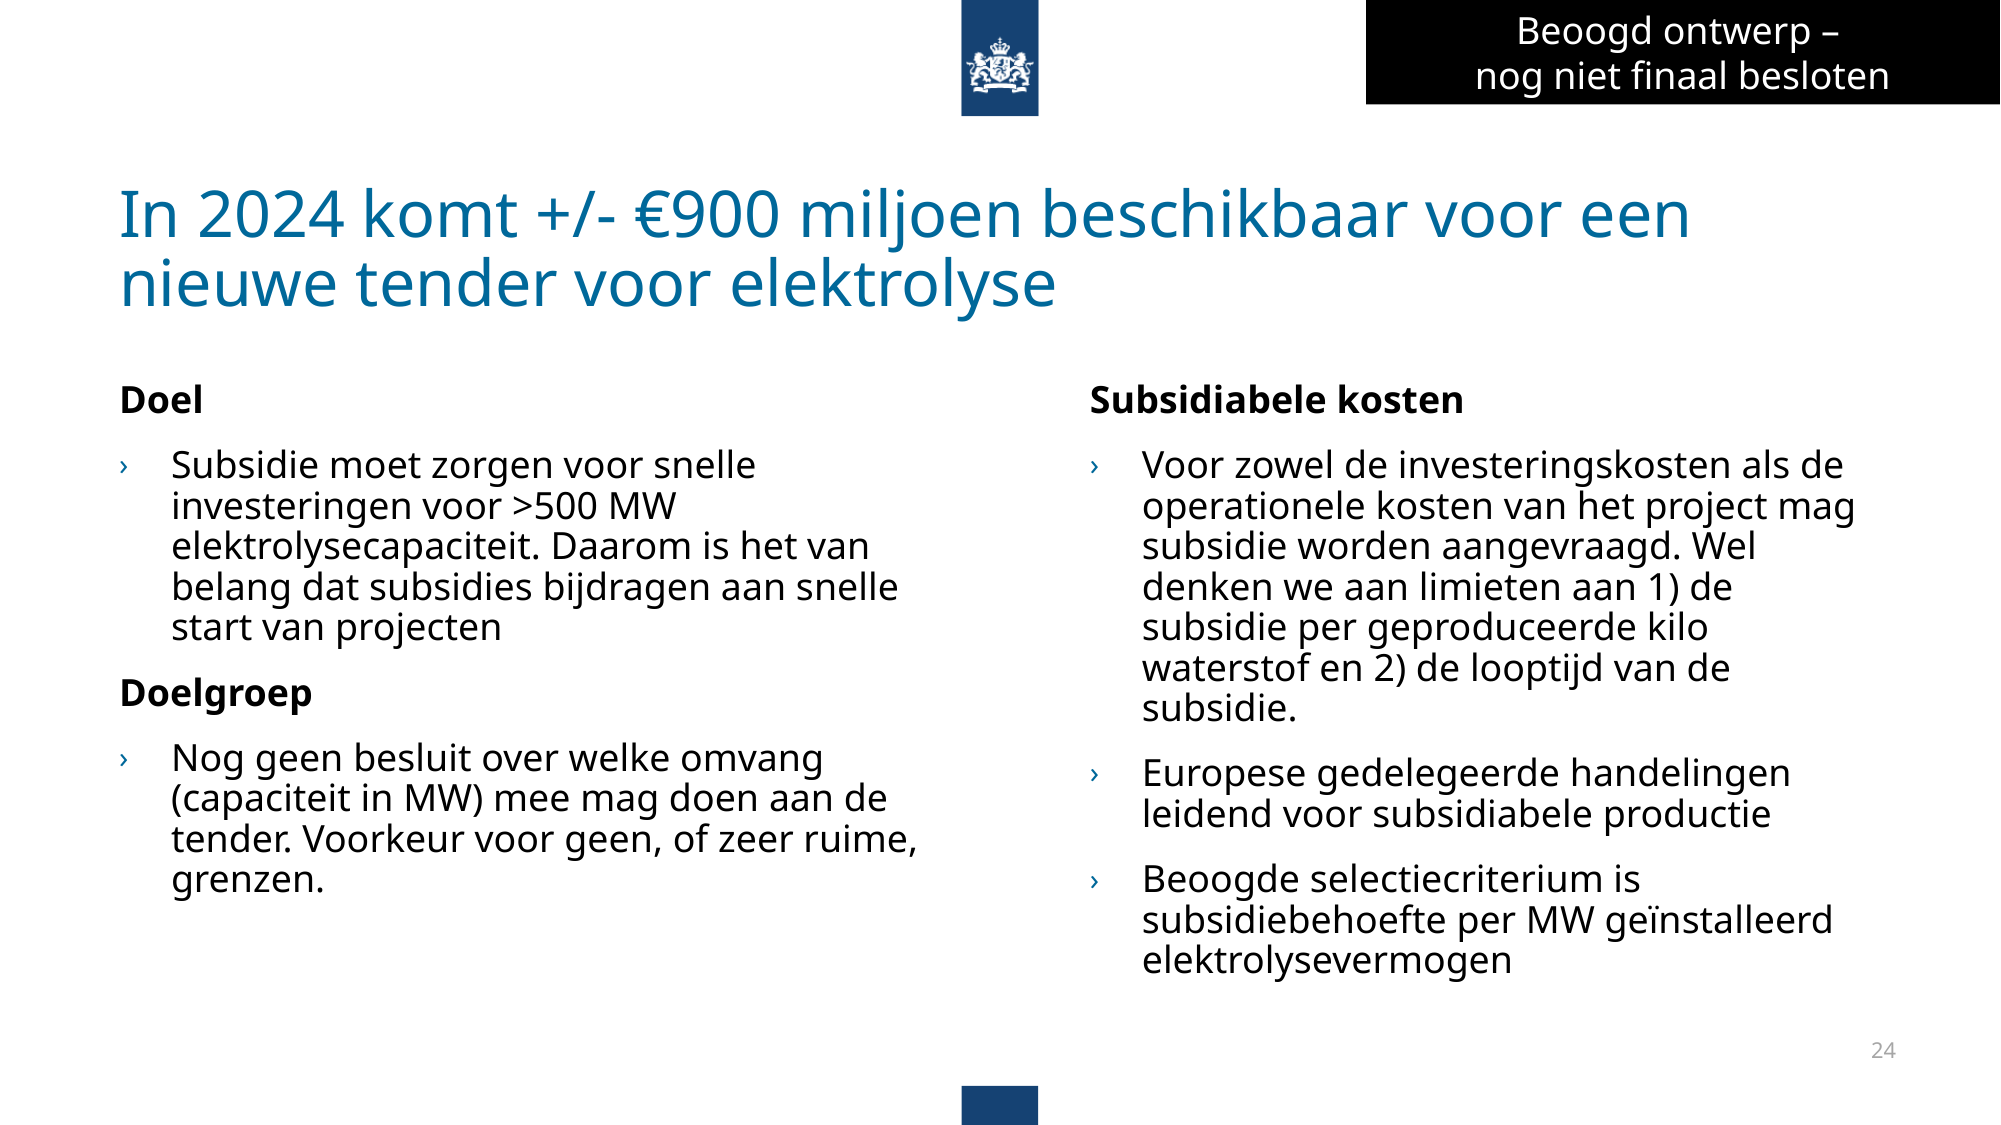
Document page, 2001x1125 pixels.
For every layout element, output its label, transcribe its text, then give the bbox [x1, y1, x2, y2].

picture [0, 0, 2001, 175]
list Subsidiabele kosten Voor zowel de investeringskosten als de operationele kosten van het project mag subsidie worden aangevraagd. Wel denken we aan limieten aan 1) de subsidie per geproduceerde kilo waterstof en 2) de looptijd van de subsidie. Europese gedelegeerde handelingen leidend voor subsidiabele productie Beoogde selectiecriterium is subsidiebehoefte per MW geïnstalleerd elektrolysevermogen [1074, 373, 1896, 1020]
slide_number 24 [1074, 1020, 1897, 1074]
text_box Beoogd ontwerp – nog niet finaal besloten [1365, 0, 2000, 105]
list Doel Subsidie moet zorgen voor snelle investeringen voor >500 MW elektrolysecapaciteit. Daarom is het van belang dat subsidies bijdragen aan snelle start van projecten Doelgroep Nog geen besluit over welke omvang (capaciteit in MW) mee mag doen aan de tender. Voorkeur voor geen, of zeer ruime, grenzen. [104, 373, 962, 1021]
title In 2024 komt +/- €900 miljoen beschikbaar voor een nieuwe tender voor elektrolyse [104, 172, 1897, 329]
